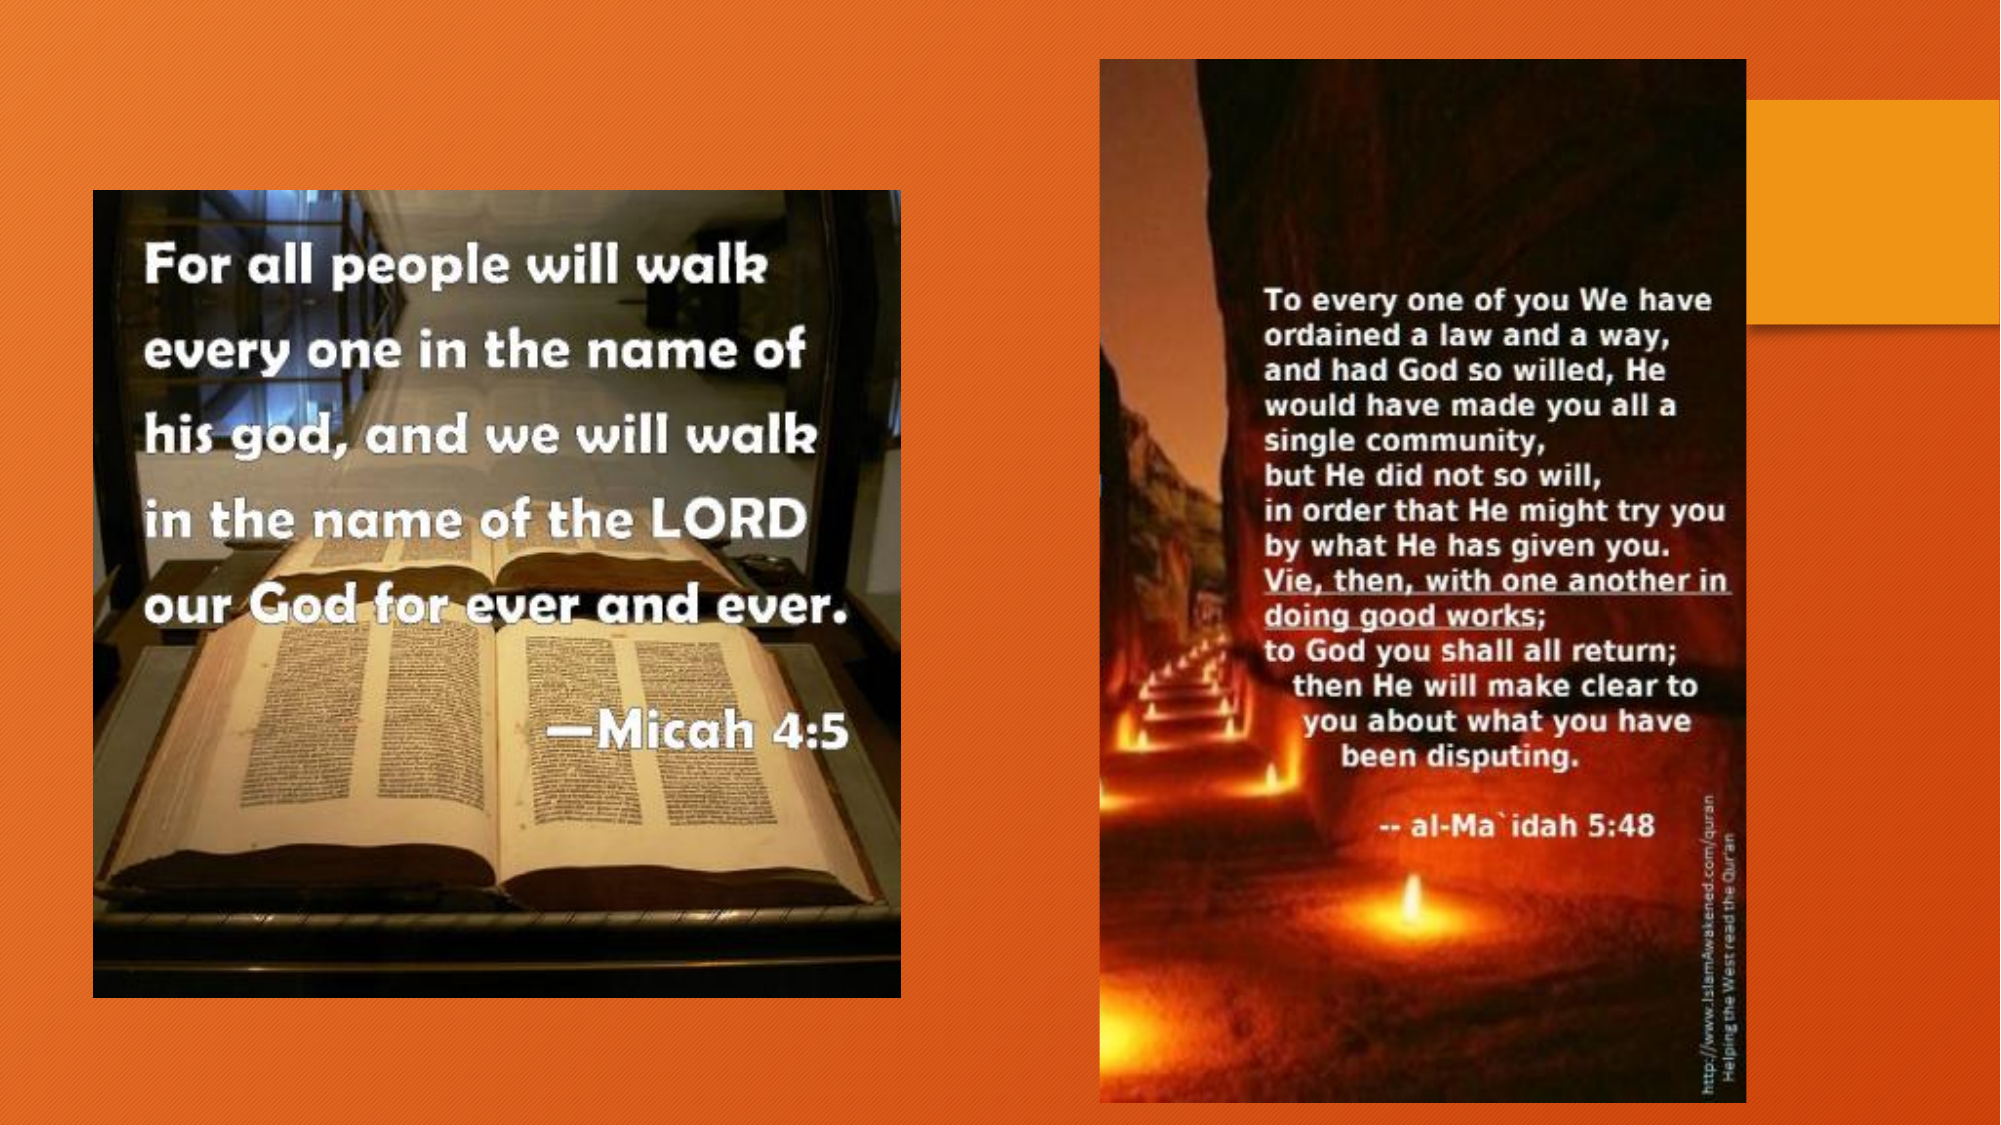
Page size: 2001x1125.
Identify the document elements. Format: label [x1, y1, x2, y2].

picture [1099, 59, 2000, 1103]
picture [92, 189, 901, 998]
